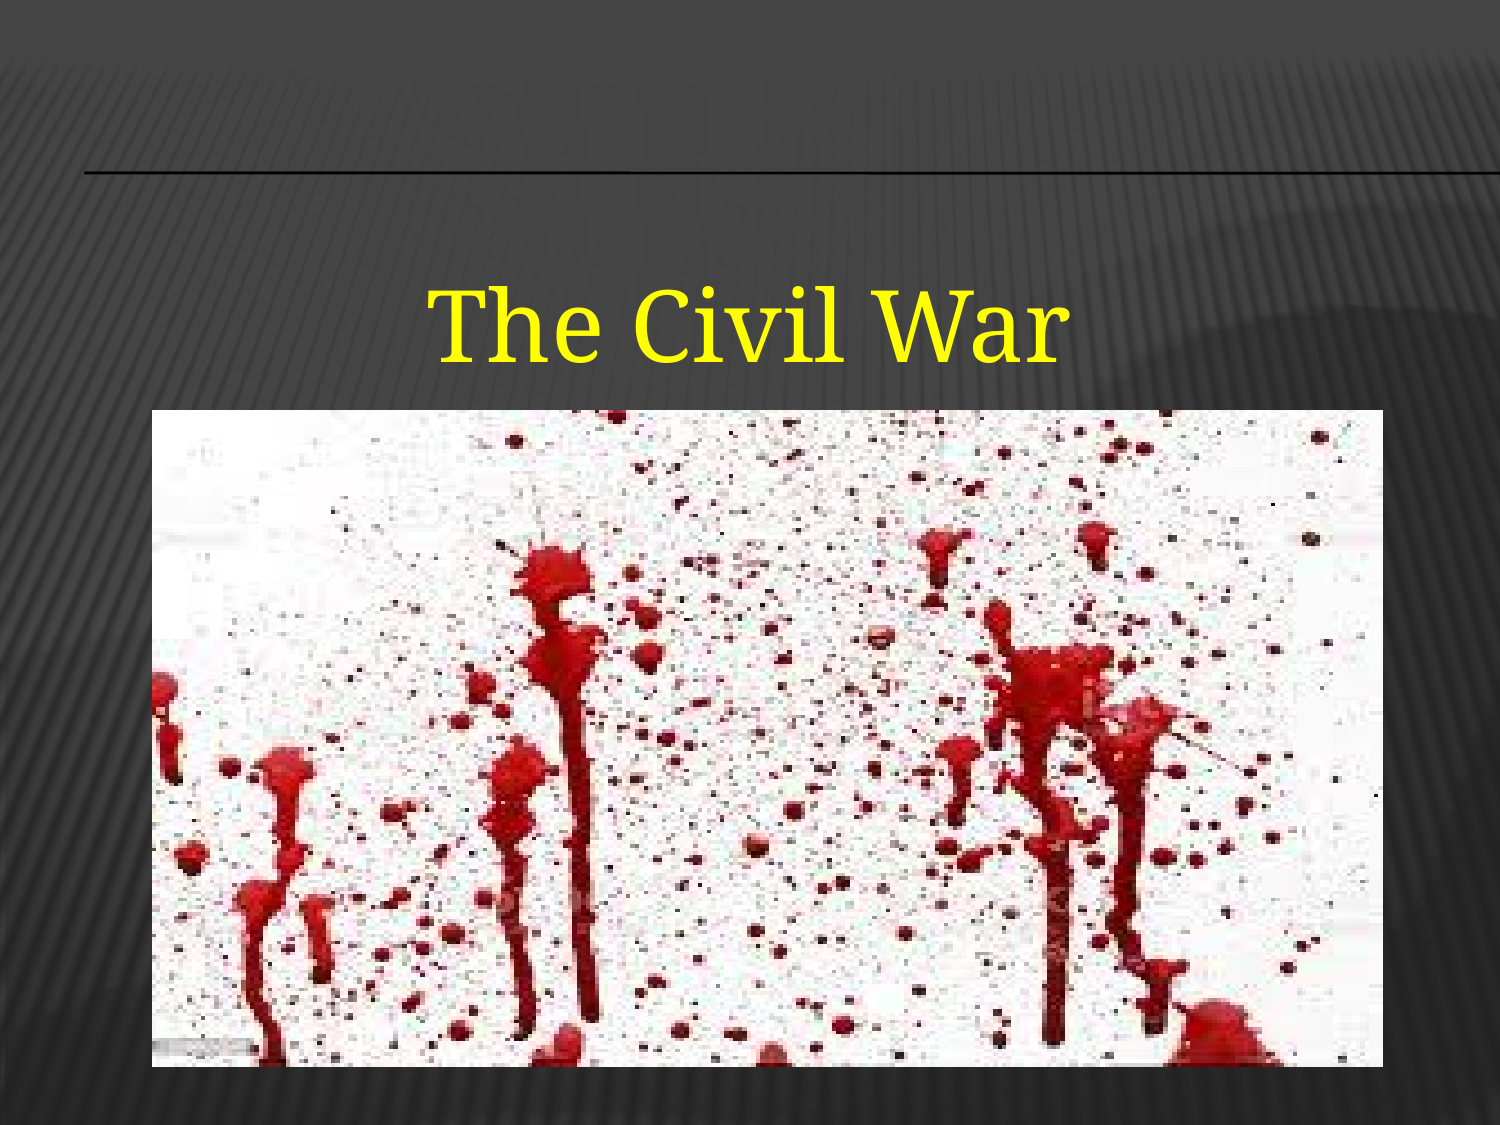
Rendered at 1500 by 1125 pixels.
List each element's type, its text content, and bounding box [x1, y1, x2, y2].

list The Civil War [50, 254, 1475, 998]
picture [151, 409, 1384, 1067]
